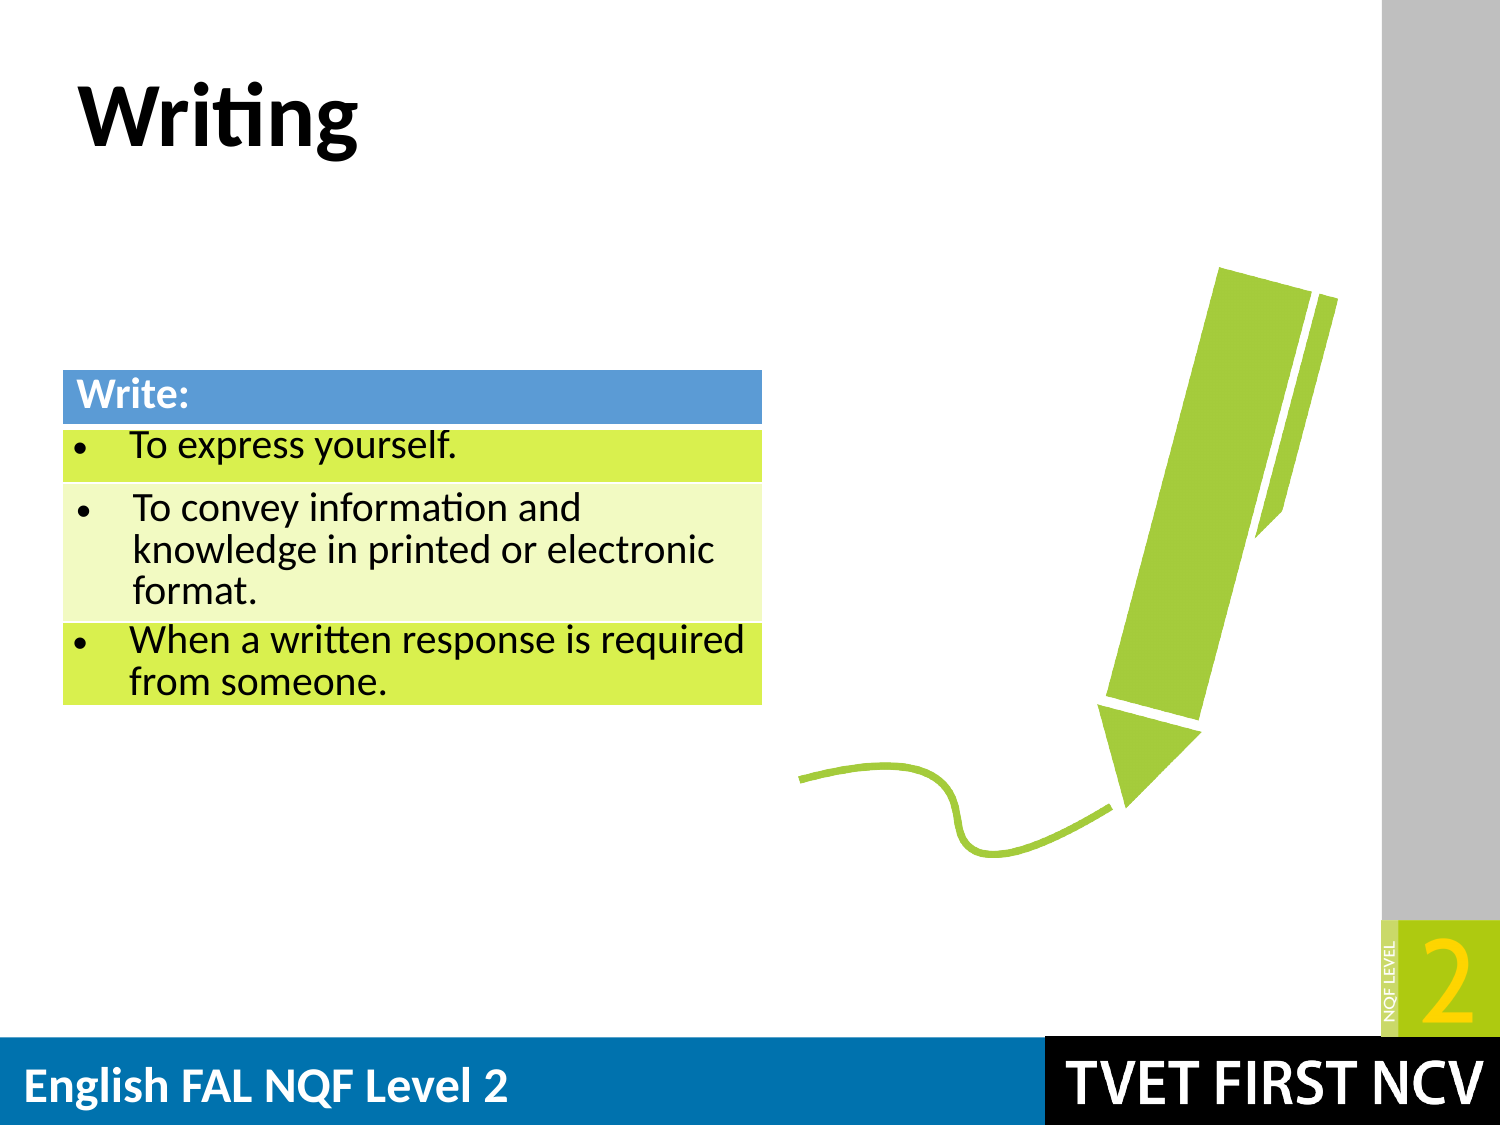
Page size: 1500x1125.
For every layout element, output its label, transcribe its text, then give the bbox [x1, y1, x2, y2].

title Writing [62, 59, 1360, 179]
picture [1065, 1050, 1484, 1120]
table_cell To express yourself. [63, 430, 762, 482]
table_cell To convey information and knowledge in printed or electronic format. [63, 484, 762, 621]
table_cell When a written response is required from someone. [63, 623, 762, 705]
picture [798, 267, 1338, 858]
picture [1381, 920, 1500, 1037]
table_header Write: [63, 370, 762, 424]
